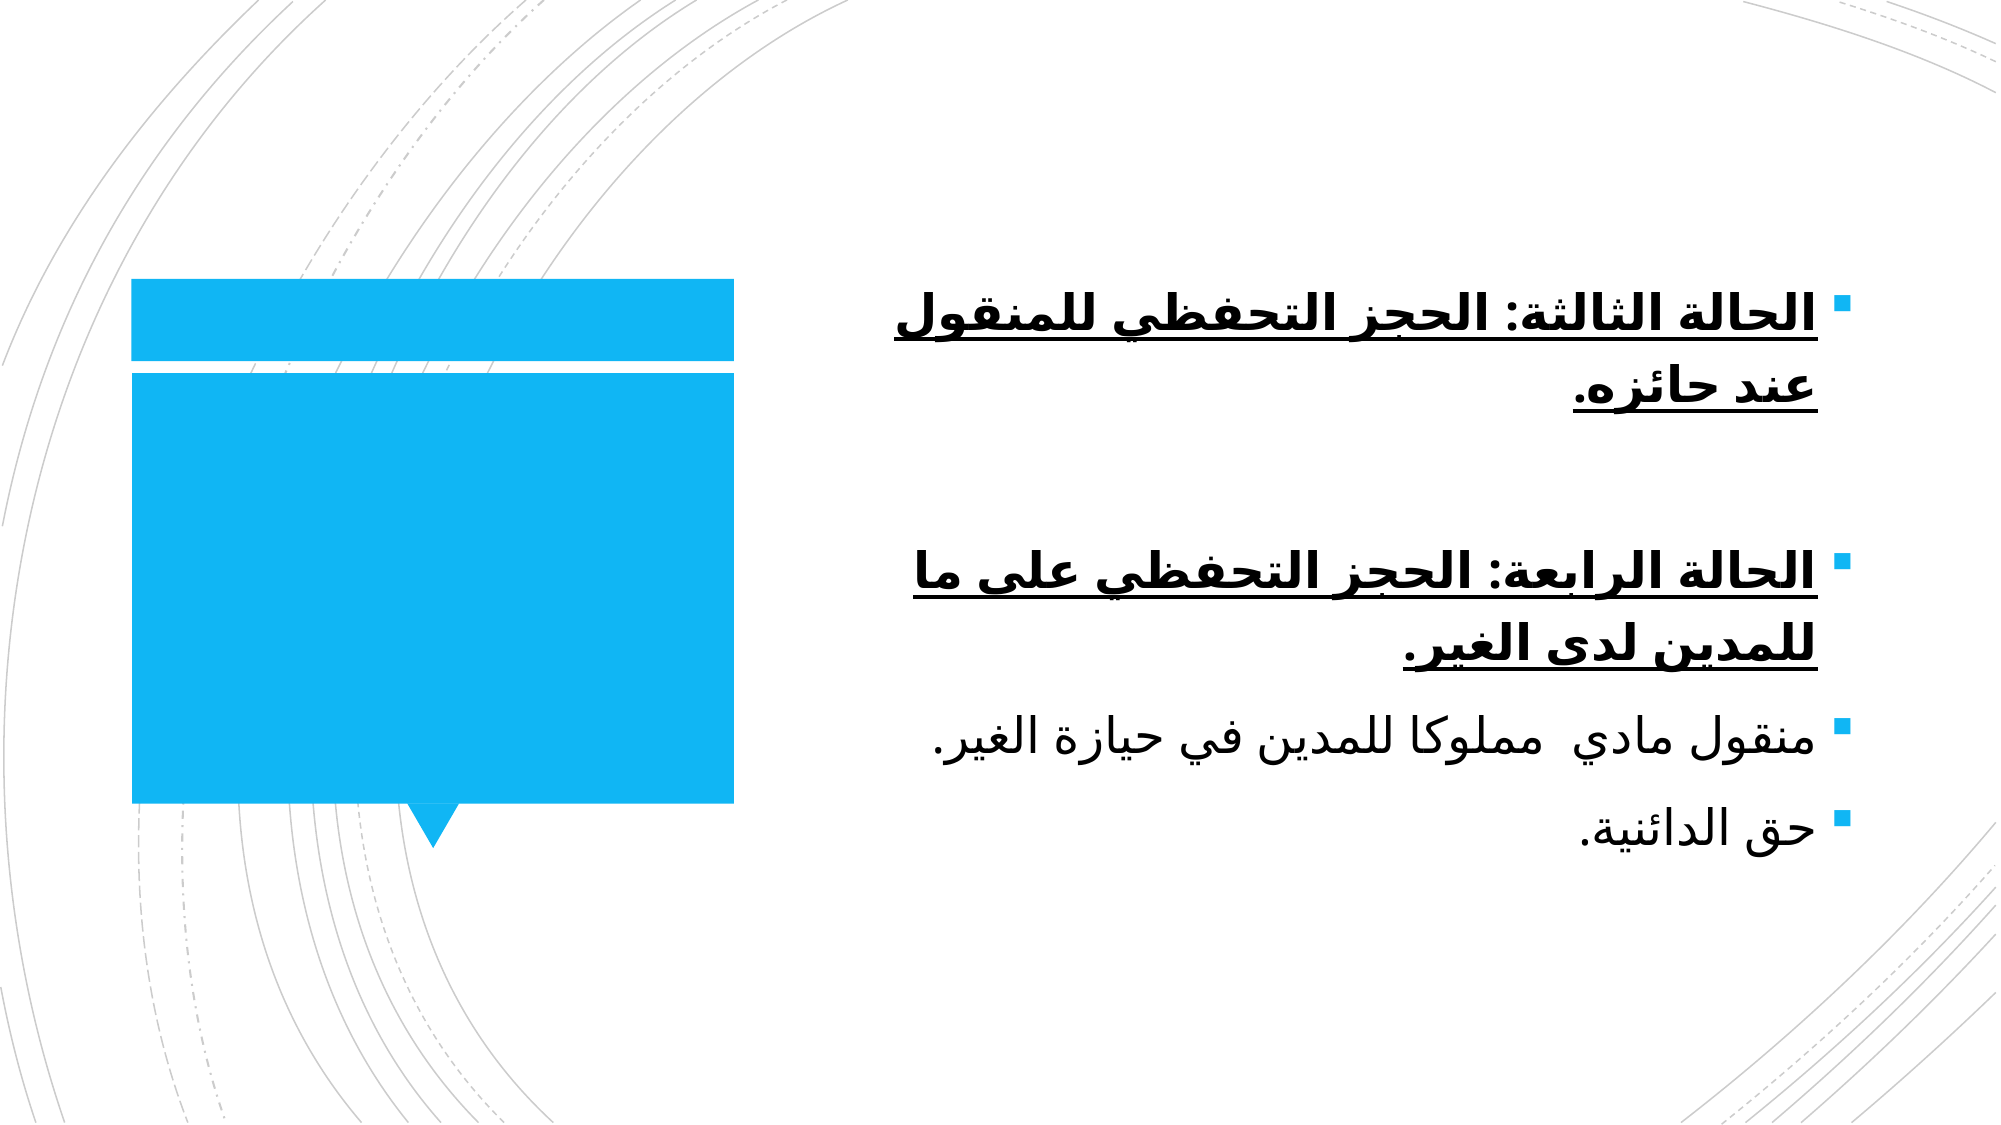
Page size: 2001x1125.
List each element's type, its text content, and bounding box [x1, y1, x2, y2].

list الحالة الثالثة: الحجز التحفظي للمنقول عند حائزه. الحالة الرابعة: الحجز التحفظي على ما للمدين لدى الغير. منقول مادي مملوكا للمدين في حيازة الغير. حق الدائنية. [839, 131, 1871, 993]
